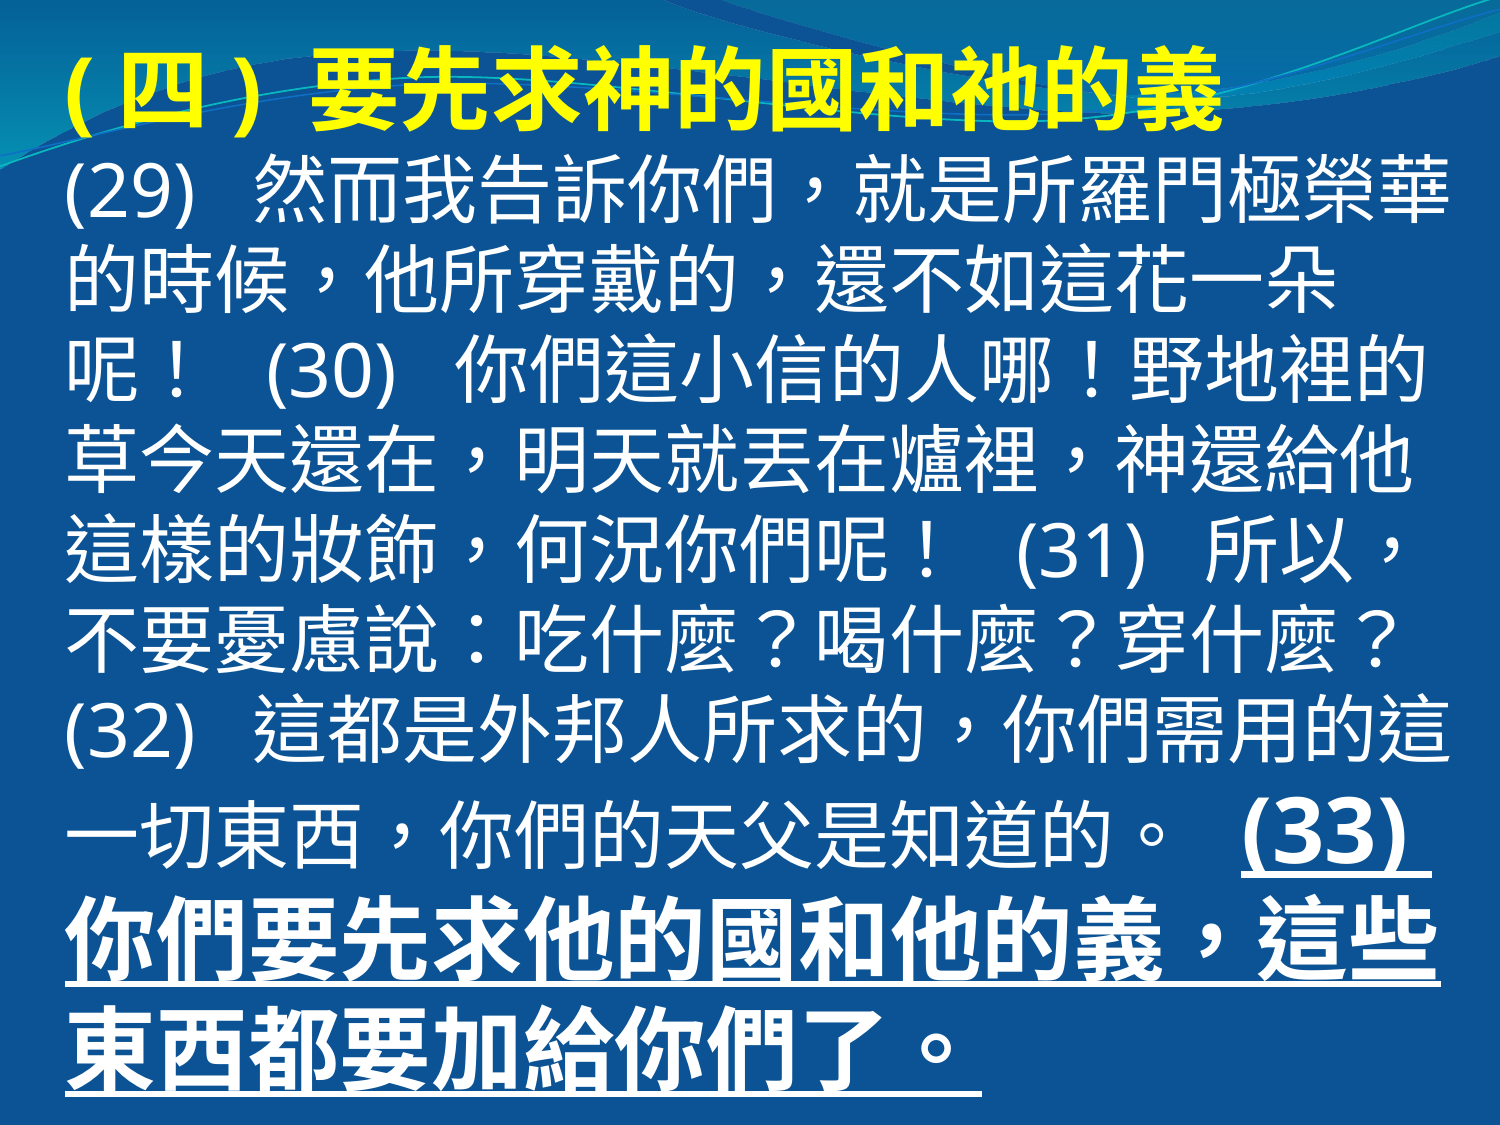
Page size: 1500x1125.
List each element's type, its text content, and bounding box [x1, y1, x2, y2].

text_box (四) 要先求神的國和祂的義 (29) 然而我告訴你們，就是所羅門極榮華的時候，他所穿戴的，還不如這花一朵呢！ (30) 你們這小信的人哪！野地裡的草今天還在，明天就丟在爐裡，神還給他這樣的妝飾，何況你們呢！ (31) 所以，不要憂慮說：吃什麼？喝什麼？穿什麼？ (32) 這都是外邦人所求的，你們需用的這一切東西，你們的天父是知道的。 (33) 你們要先求他的國和他的義，這些東西都要加給你們了。 [49, 24, 1488, 1125]
